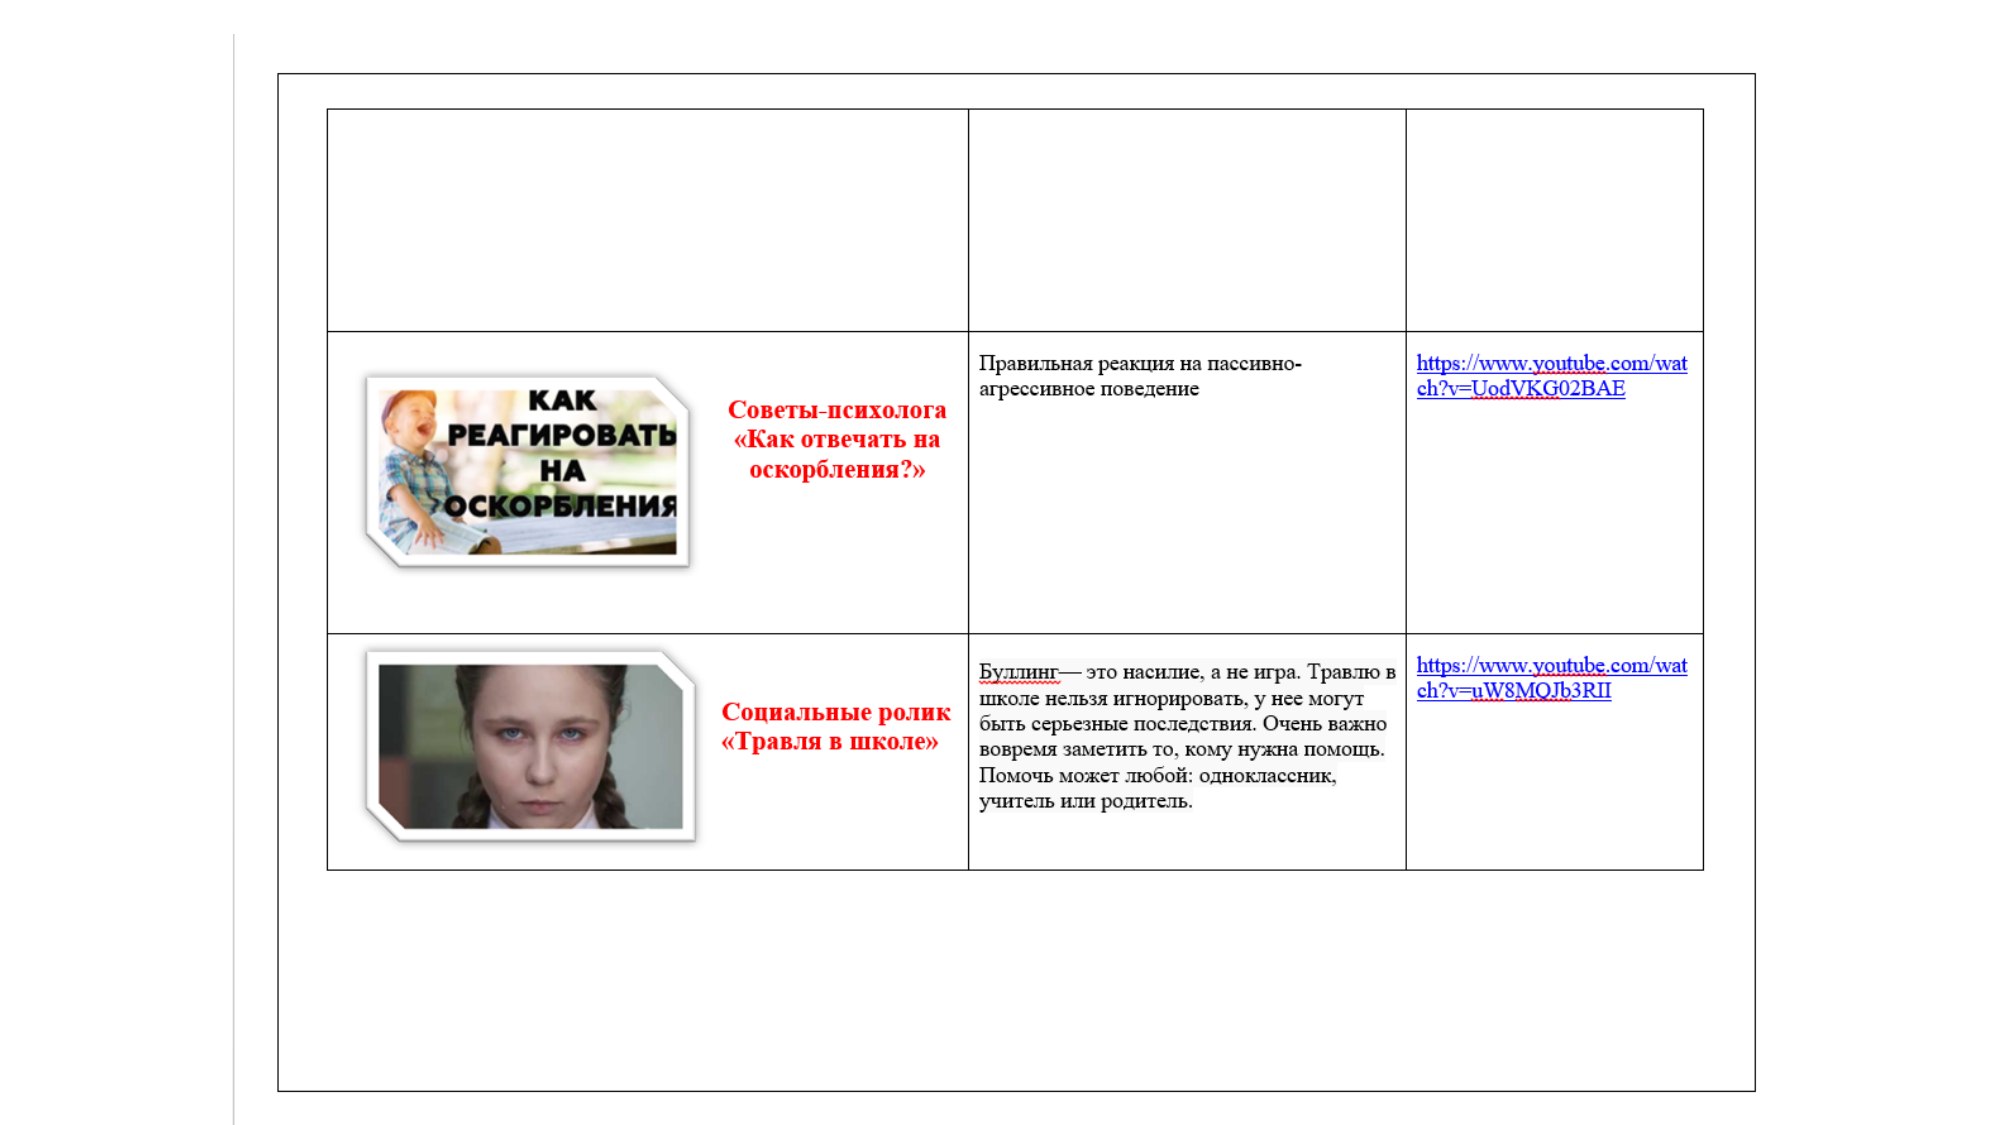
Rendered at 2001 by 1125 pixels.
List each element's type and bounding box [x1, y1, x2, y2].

picture [232, 34, 1794, 1125]
